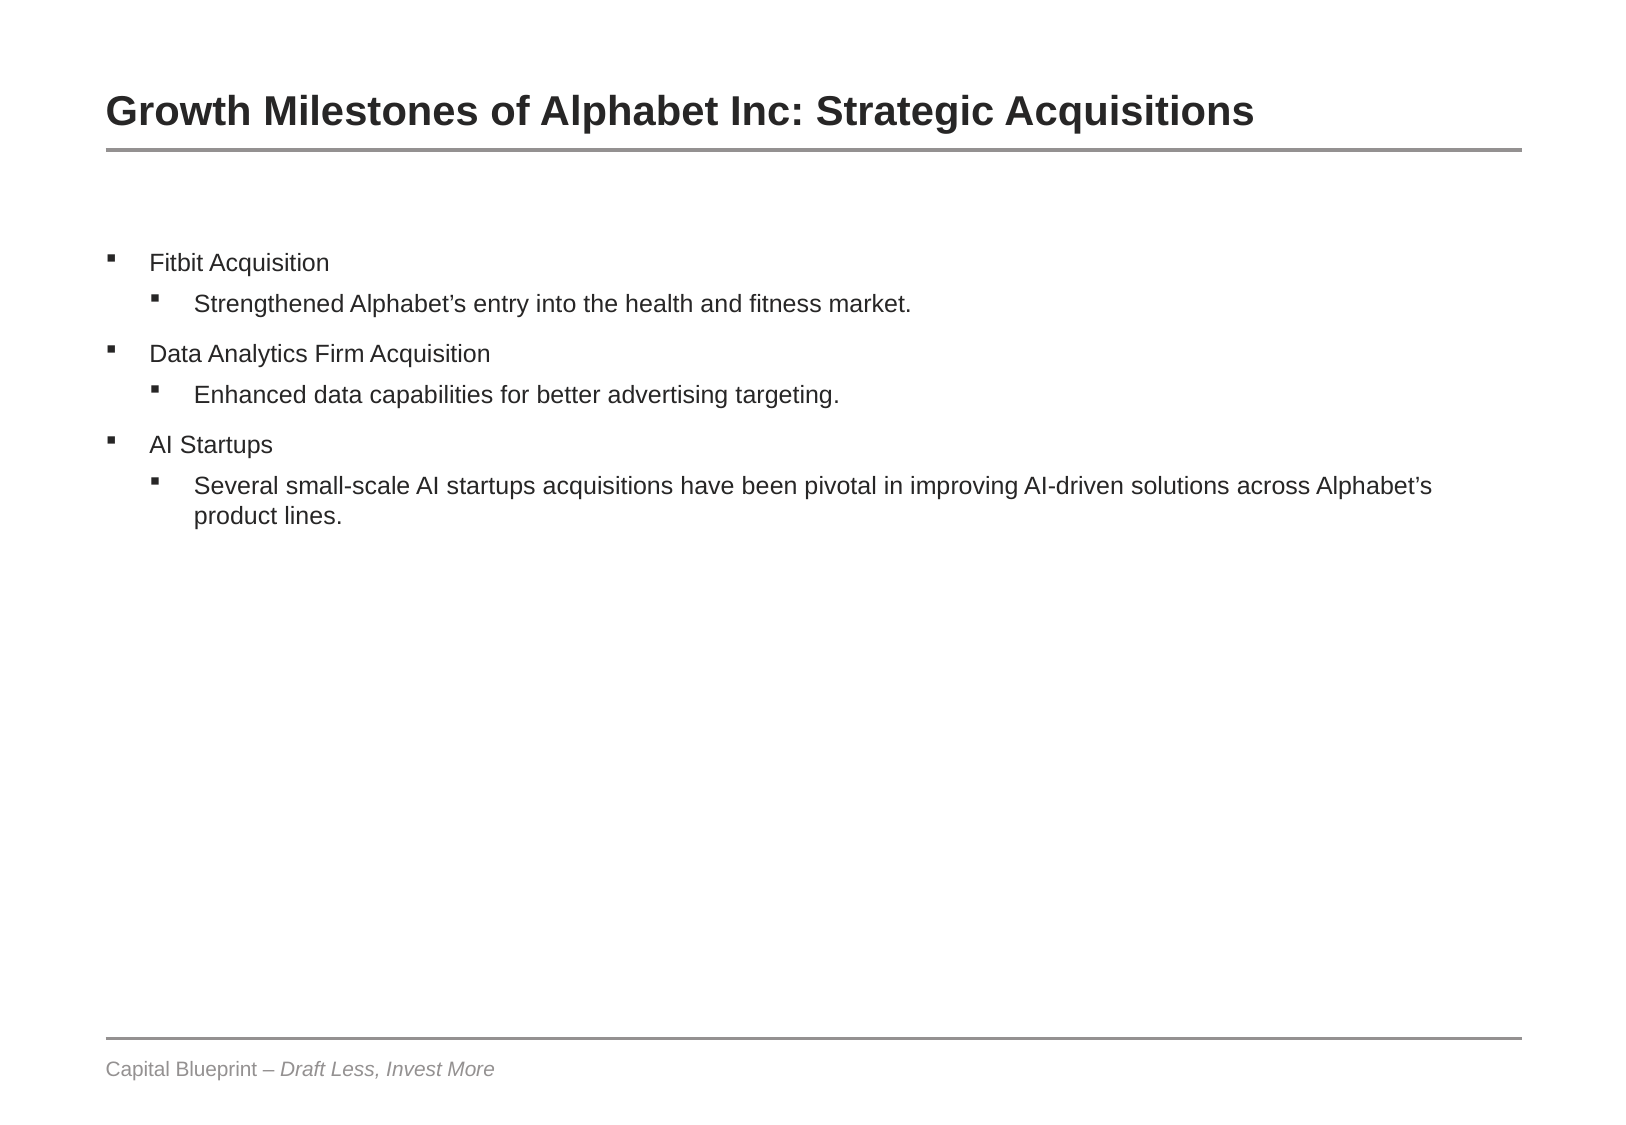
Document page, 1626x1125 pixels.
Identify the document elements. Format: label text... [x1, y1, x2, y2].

list Fitbit Acquisition Strengthened Alphabet’s entry into the health and fitness market. Data Analytics Firm Acquisition Enhanced data capabilities for better advertising targeting. AI Startups Several small-scale AI startups acquisitions have been pivotal in improving AI-driven solutions across Alphabet’s product lines. [105, 188, 1523, 1014]
title Growth Milestones of Alphabet Inc: Strategic Acquisitions [105, 14, 1523, 142]
